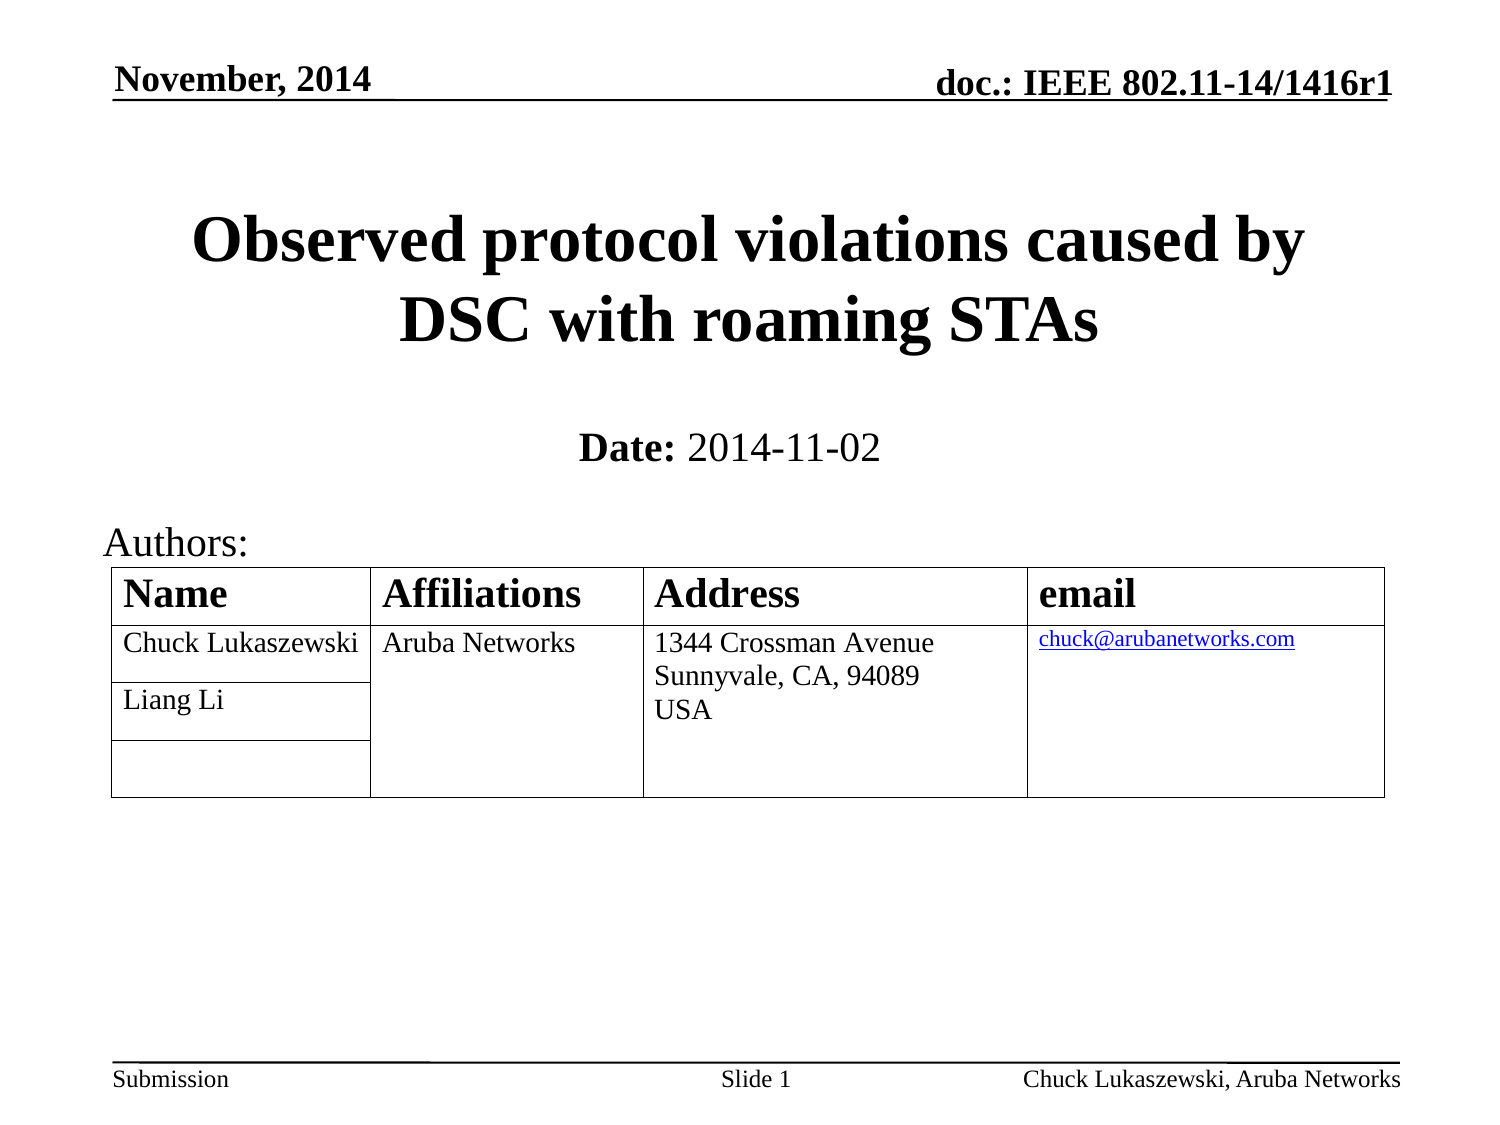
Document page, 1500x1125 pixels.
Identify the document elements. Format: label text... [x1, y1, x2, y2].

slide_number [114, 54, 423, 100]
slide_number Slide 1 [712, 1061, 800, 1123]
text_box Authors: [87, 507, 325, 570]
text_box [96, 567, 1435, 1003]
footer Chuck Lukaszewski, Aruba Networks [878, 1061, 1402, 1093]
title Observed protocol violations caused by DSC with roaming STAs [112, 187, 1388, 363]
text_box Date: 2014-11-02 [92, 412, 1368, 478]
